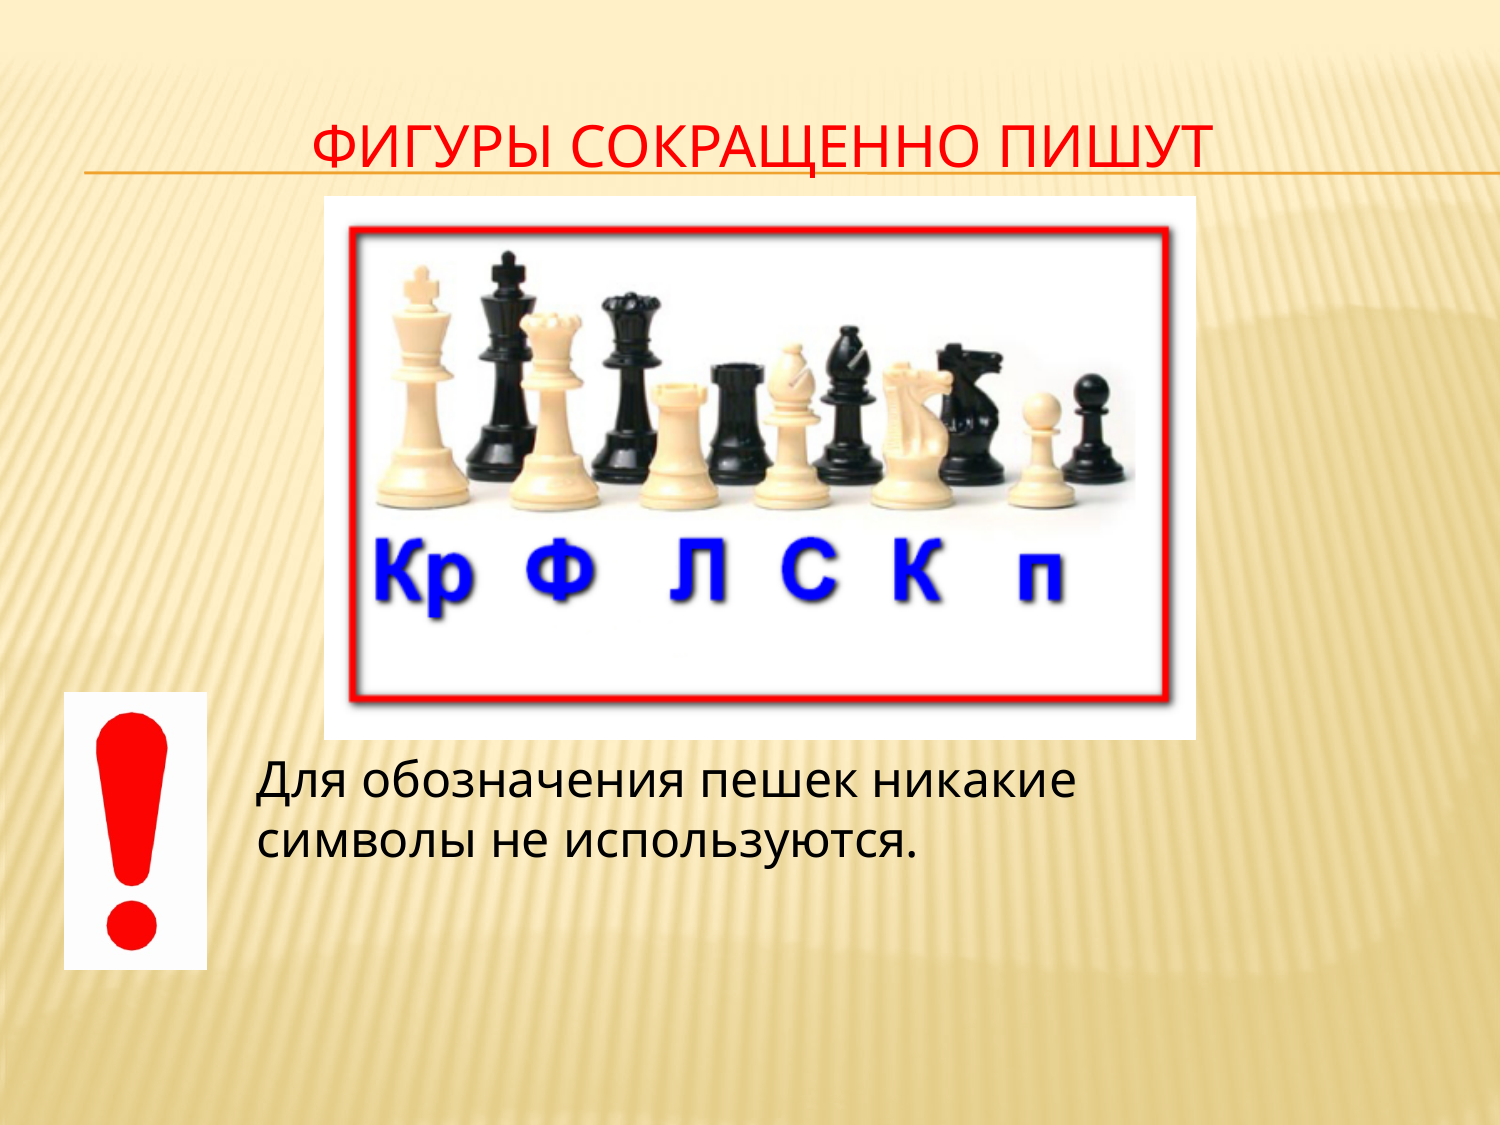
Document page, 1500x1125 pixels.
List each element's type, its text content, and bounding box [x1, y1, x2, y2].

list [324, 195, 1196, 740]
title Фигуры сокращенно пишут [50, 75, 1475, 213]
picture [64, 692, 207, 970]
text_box Для обозначения пешек никакие символы не используются. [242, 739, 1323, 875]
